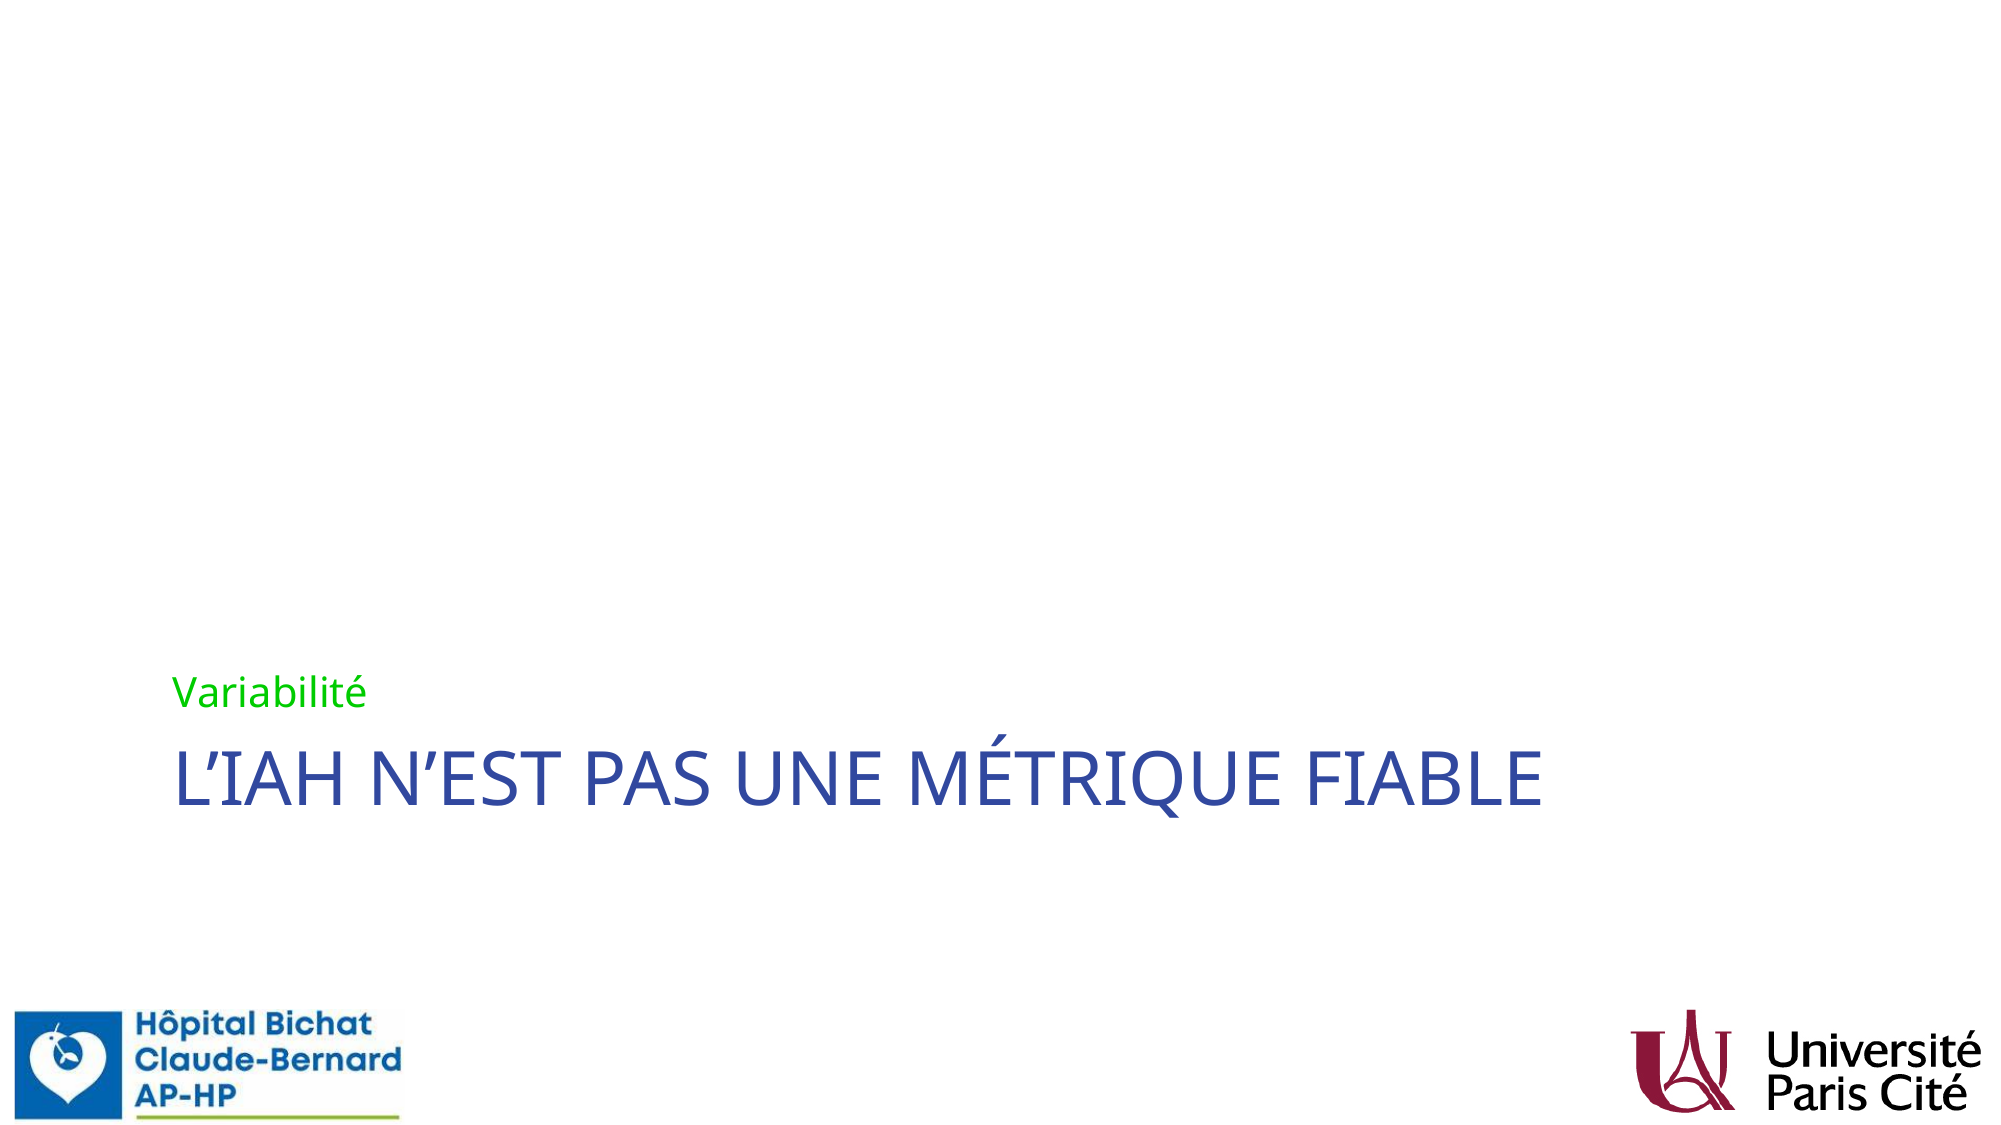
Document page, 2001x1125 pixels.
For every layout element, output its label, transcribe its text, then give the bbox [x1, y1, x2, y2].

picture [14, 1009, 405, 1125]
list Variabilité [157, 476, 1858, 723]
title L’IAH n’est pas une métrique fiable [157, 723, 1858, 947]
picture [1629, 1007, 1982, 1115]
